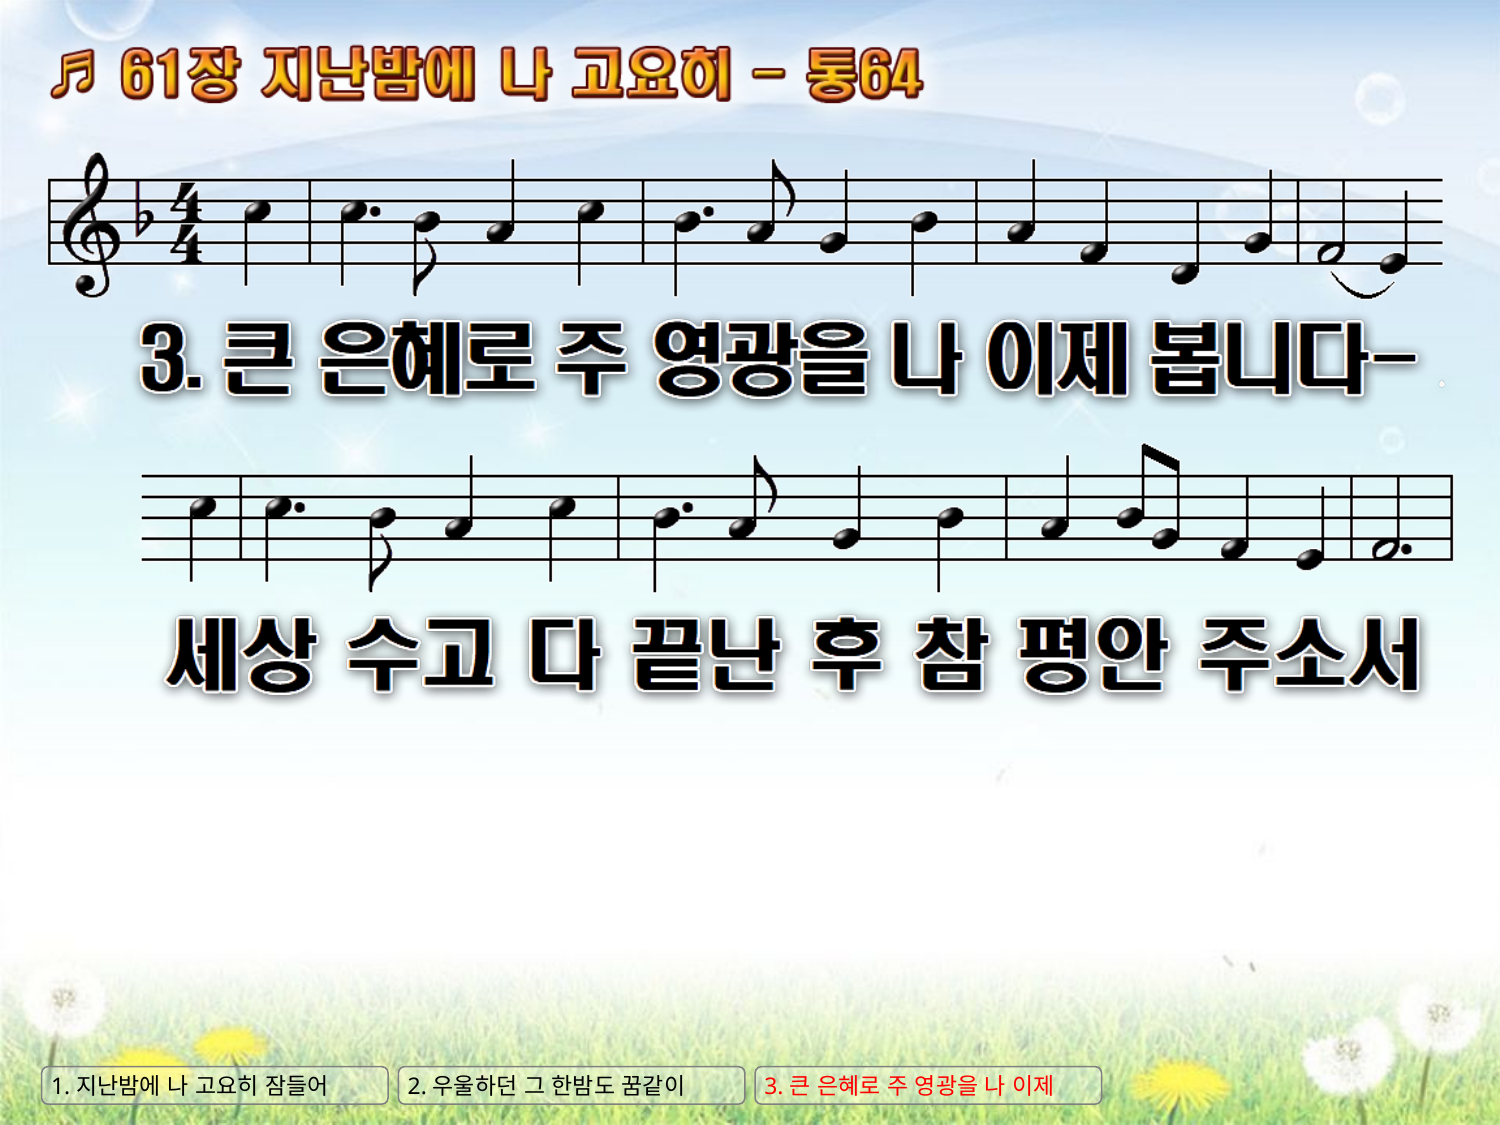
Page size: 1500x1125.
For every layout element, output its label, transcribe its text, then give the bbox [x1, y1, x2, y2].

text_box 3.큰 은혜로 주 영광을 나 이제 [755, 1066, 1102, 1105]
text_box 2.우울하던 그 한밤도 꿈같이 [398, 1066, 745, 1105]
picture [0, 0, 1500, 1125]
text_box 1.지난밤에 나 고요히 잠들어 [41, 1066, 389, 1105]
